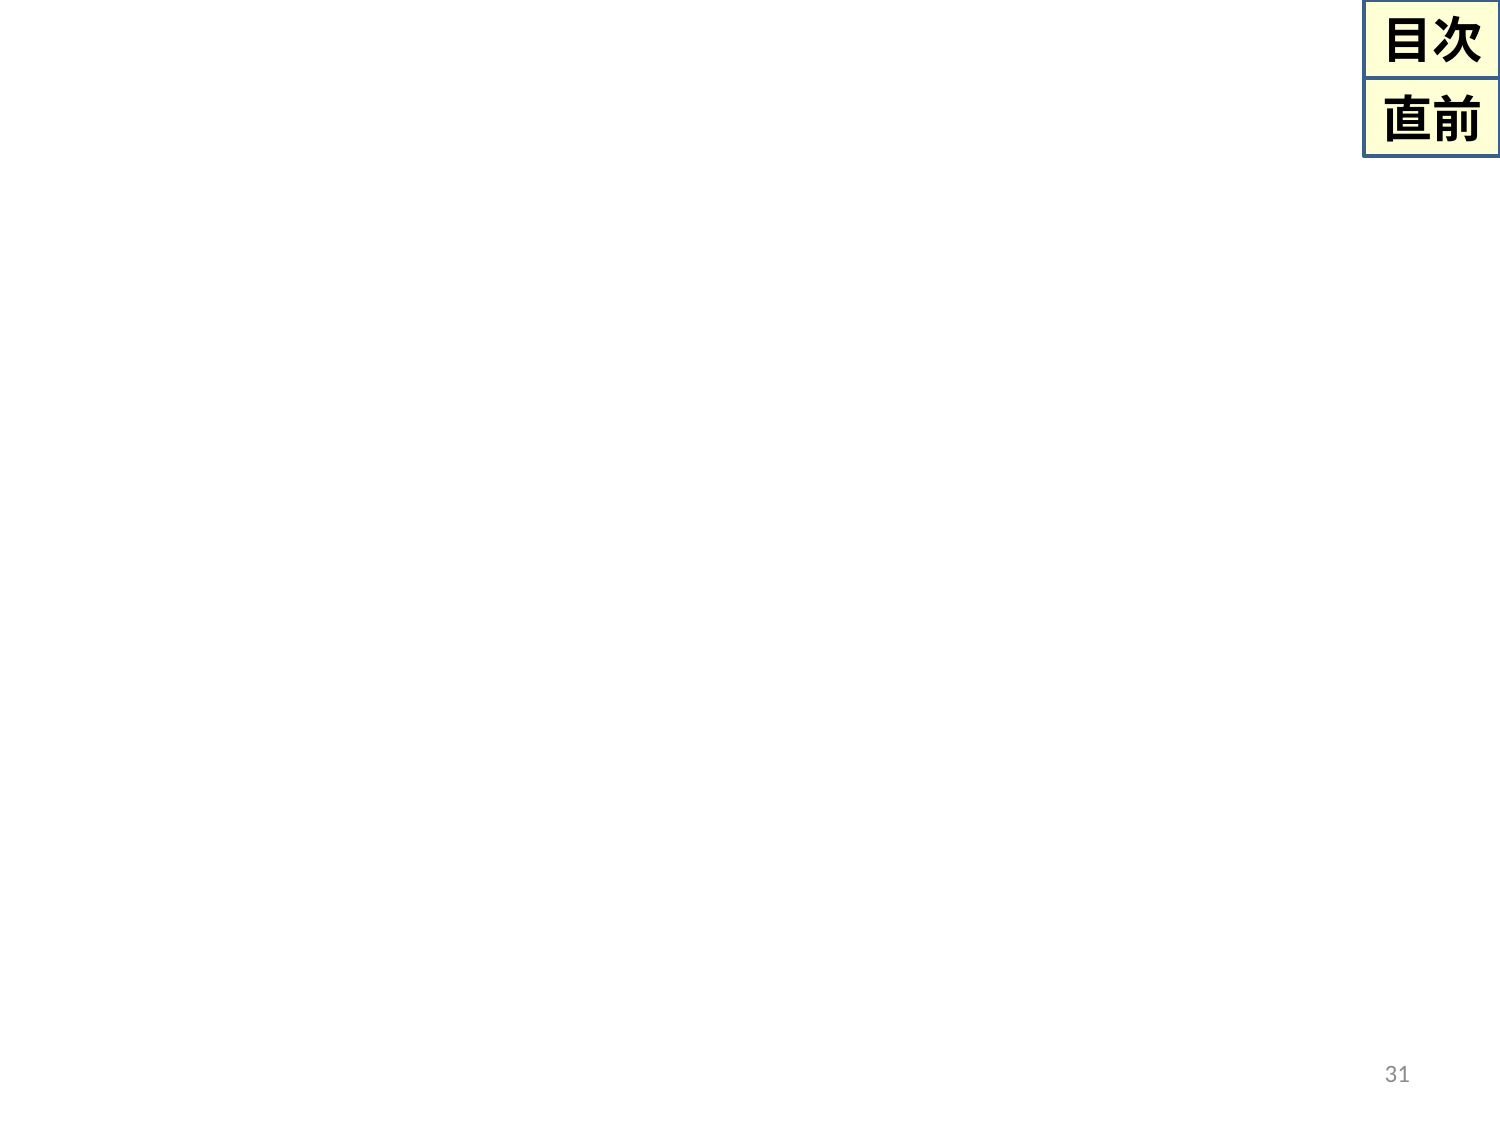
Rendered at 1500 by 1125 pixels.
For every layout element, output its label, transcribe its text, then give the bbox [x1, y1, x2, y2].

slide_number 31 [1074, 1042, 1425, 1103]
